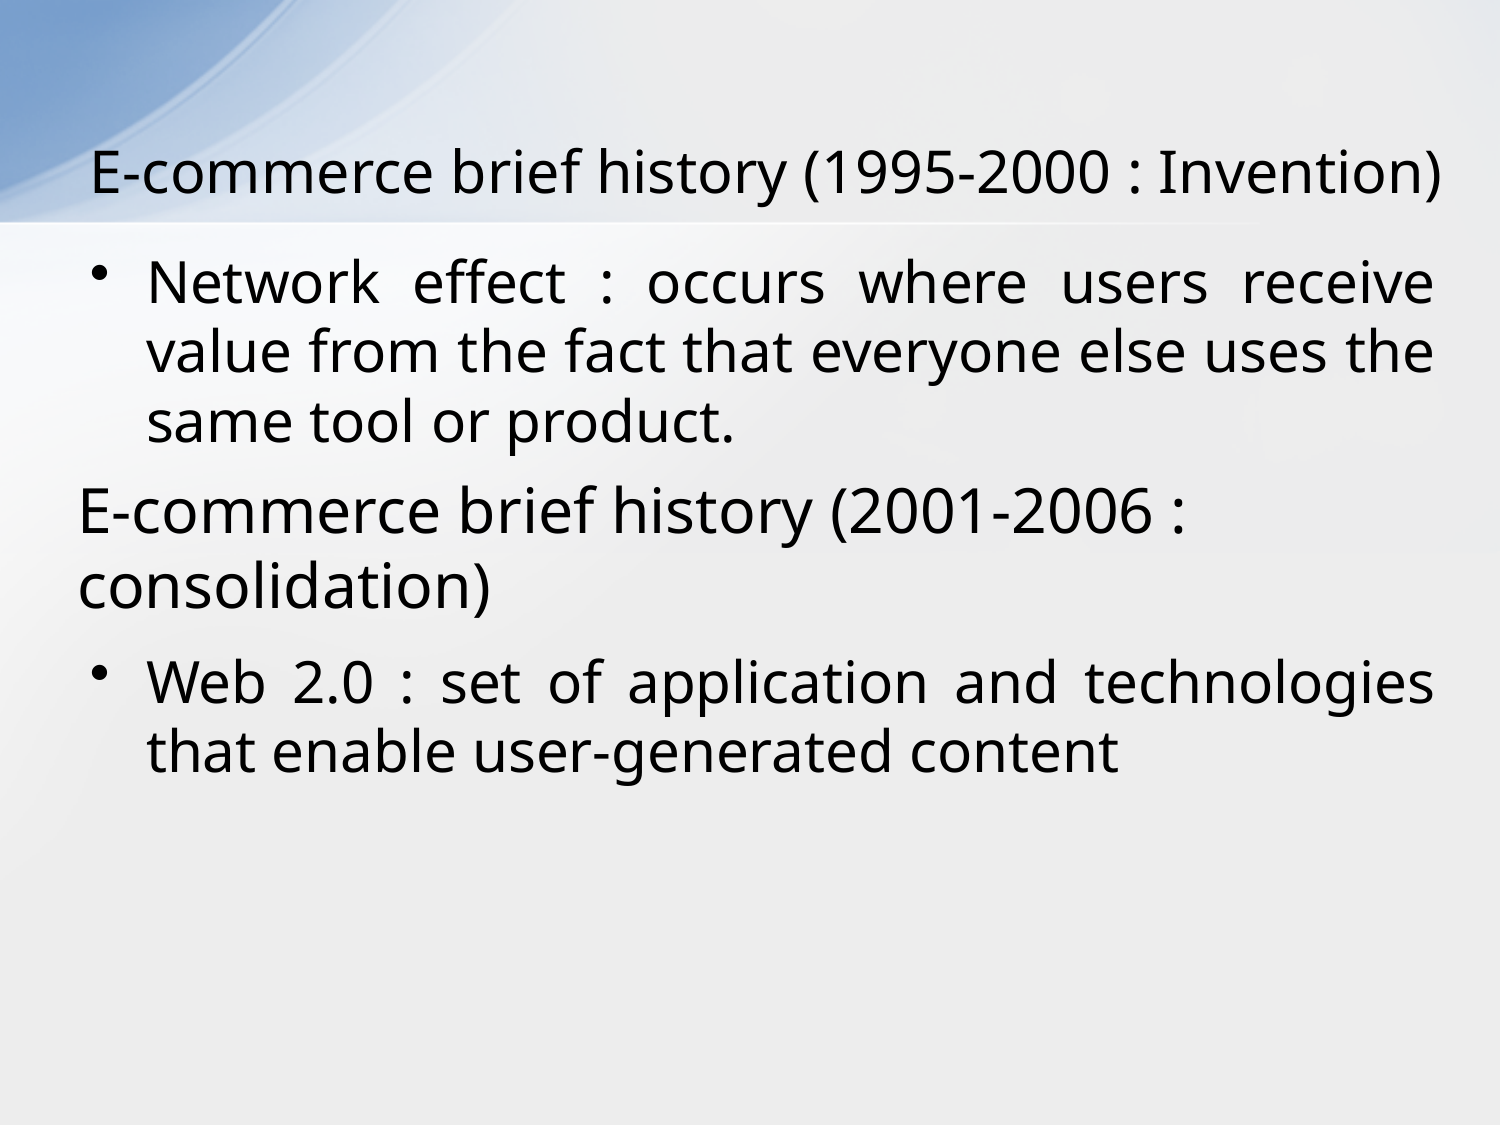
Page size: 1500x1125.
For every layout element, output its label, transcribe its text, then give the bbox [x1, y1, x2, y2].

text_box Web 2.0 : set of application and technologies that enable user-generated content [75, 637, 1450, 825]
list Network effect : occurs where users receive value from the fact that everyone else uses the same tool or product. [75, 237, 1450, 474]
picture [0, 0, 1500, 1125]
text_box E-commerce brief history (2001-2006 : consolidation) [62, 474, 1463, 629]
title E-commerce brief history (1995-2000 : Invention) [75, 58, 1463, 213]
